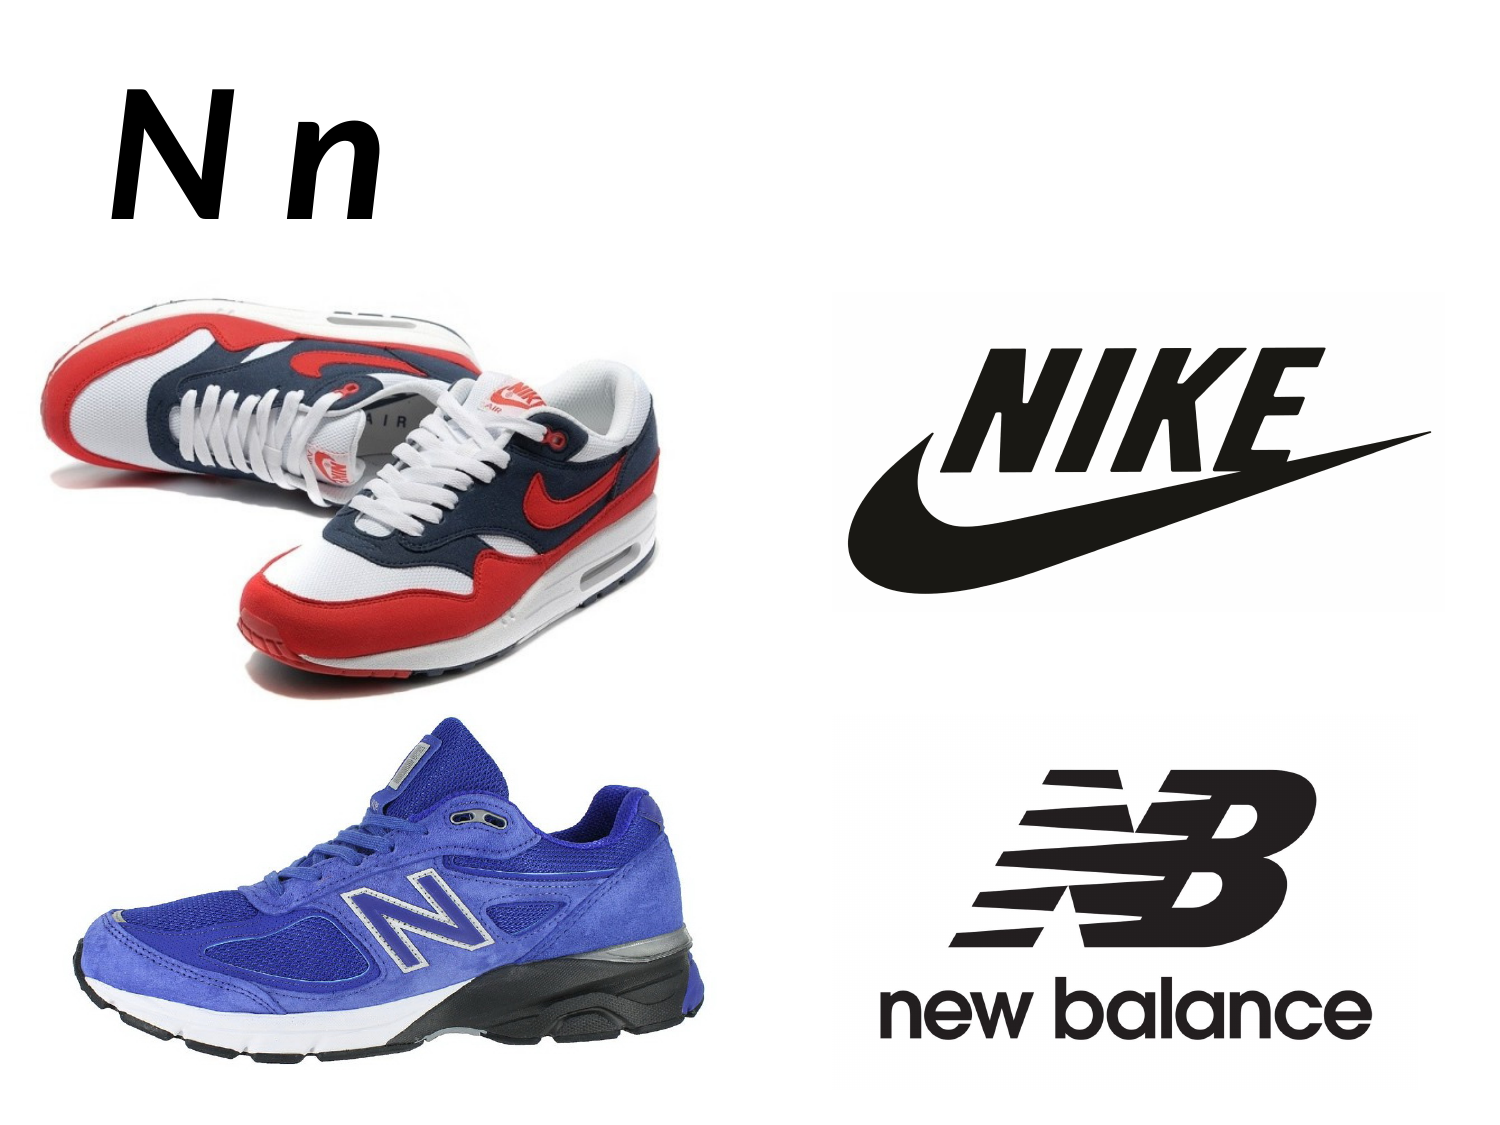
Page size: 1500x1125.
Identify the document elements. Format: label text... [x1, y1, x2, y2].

picture [831, 714, 1418, 1091]
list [46, 686, 727, 1125]
title N n [0, 44, 494, 232]
picture [0, 234, 718, 710]
picture [831, 292, 1446, 613]
